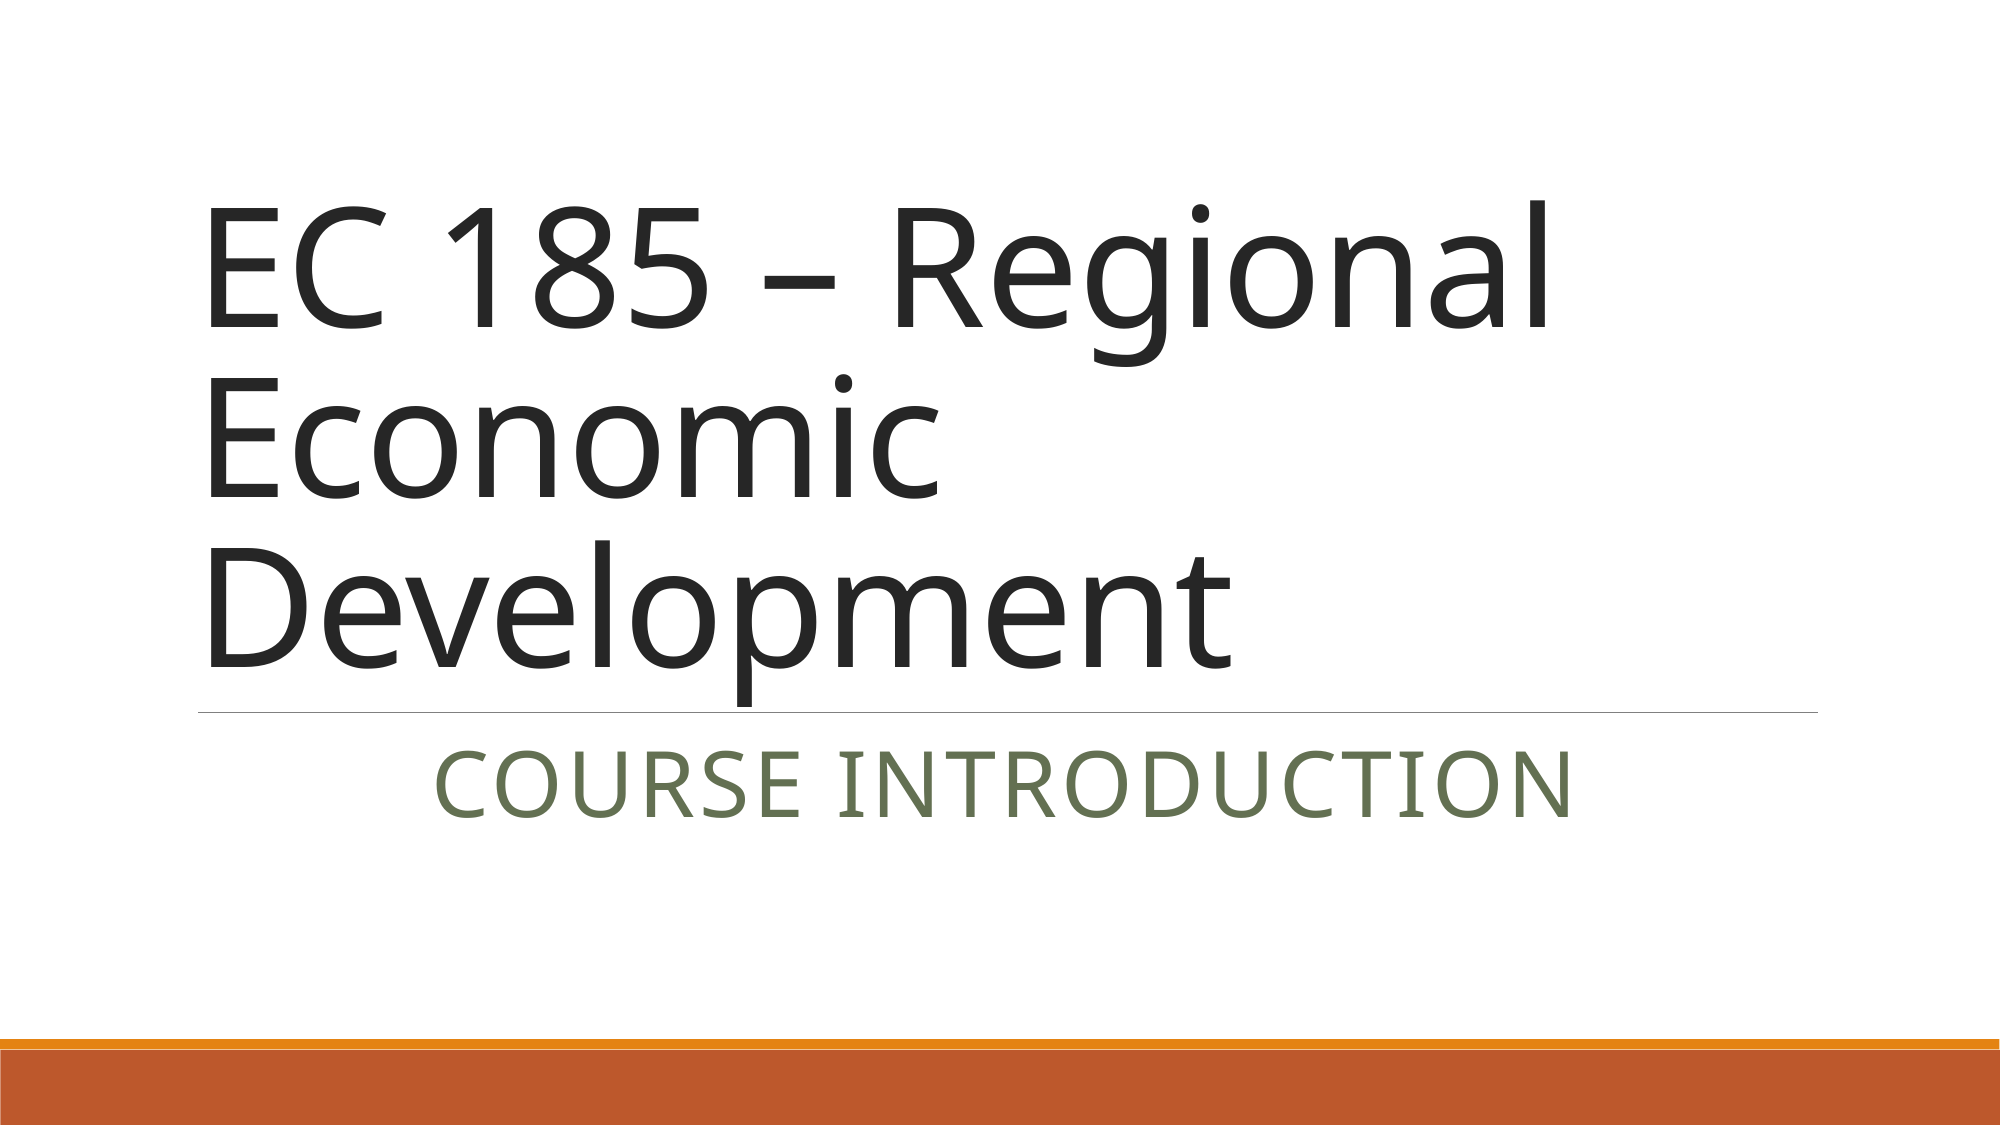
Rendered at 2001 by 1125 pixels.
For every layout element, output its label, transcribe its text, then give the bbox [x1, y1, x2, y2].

subtitle Course Introduction [180, 730, 1831, 919]
title EC 185 – Regional Economic Development [180, 124, 1830, 710]
